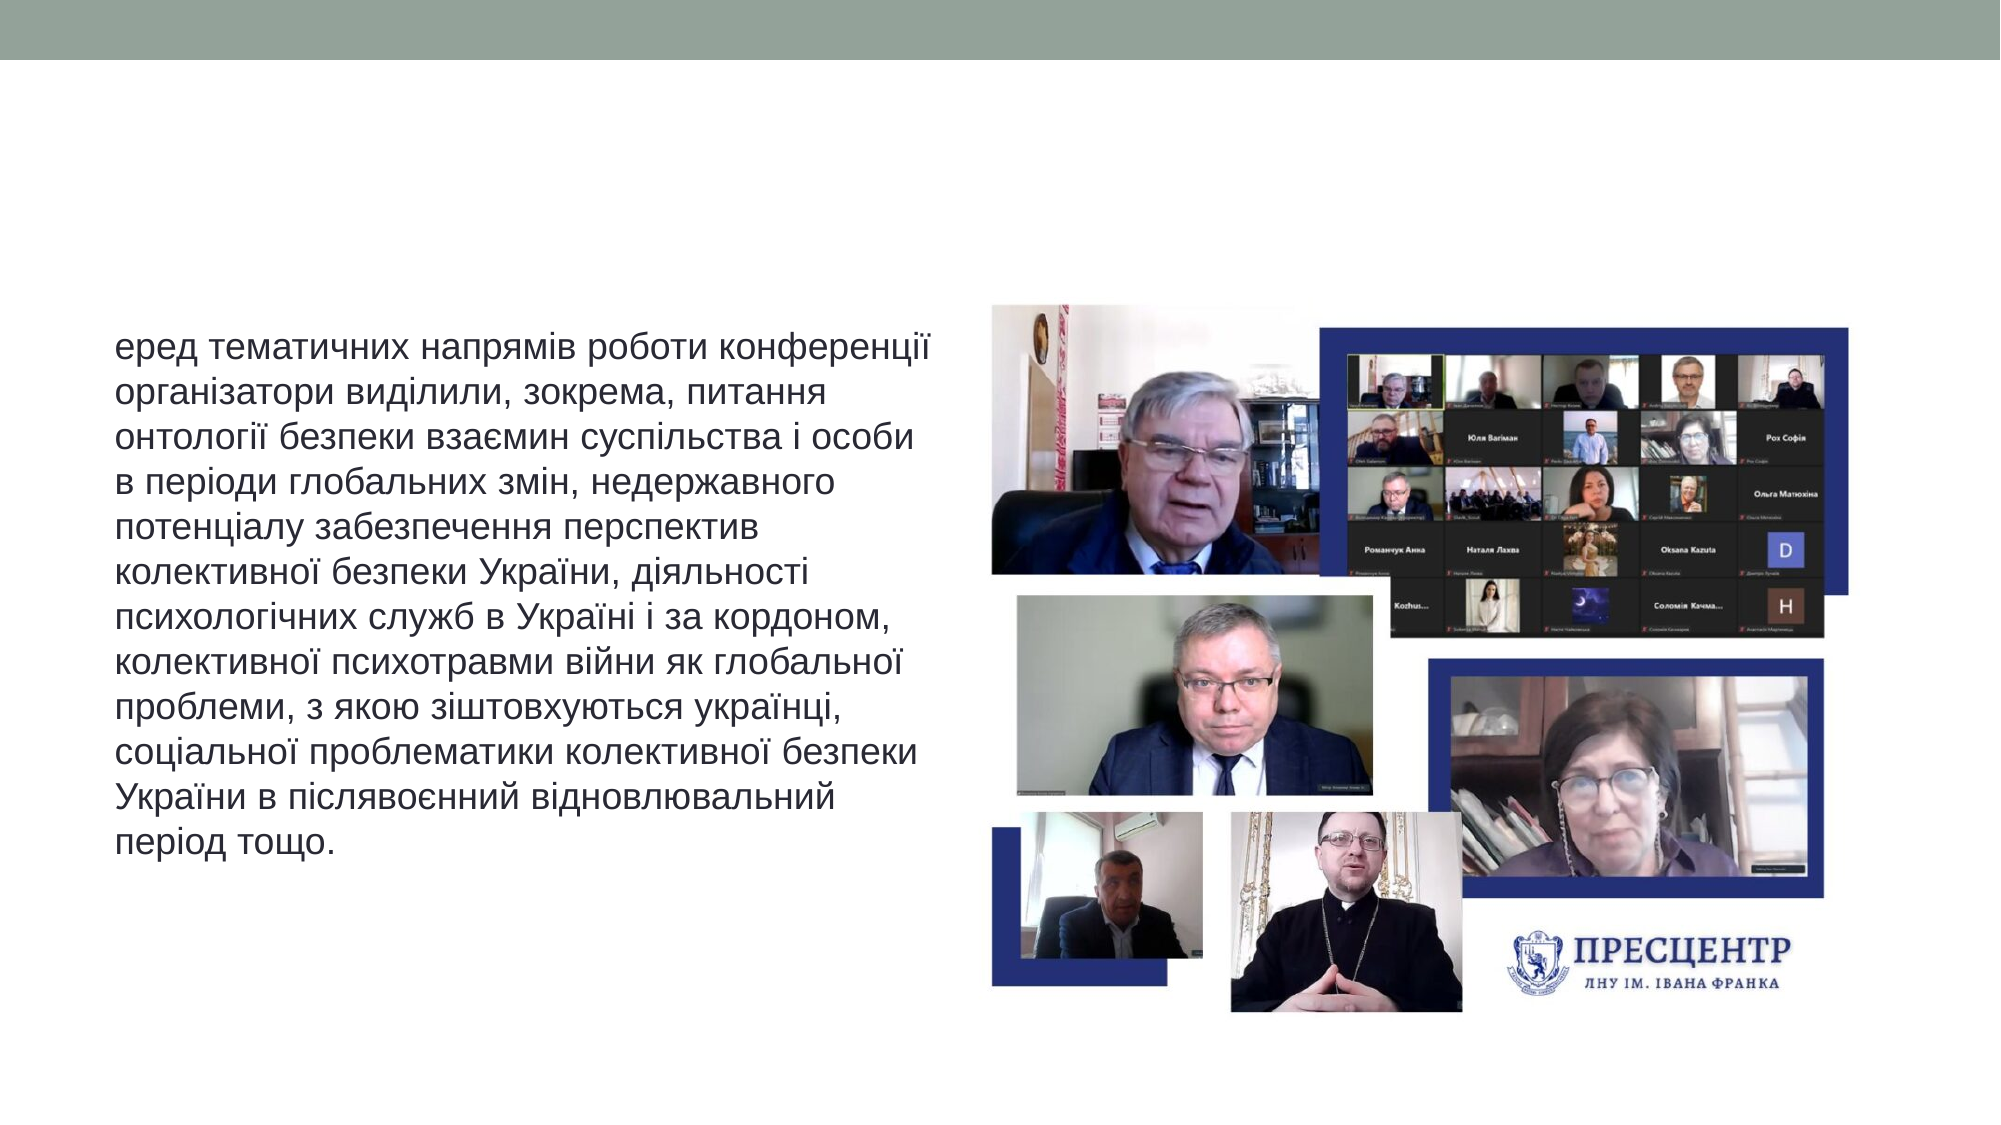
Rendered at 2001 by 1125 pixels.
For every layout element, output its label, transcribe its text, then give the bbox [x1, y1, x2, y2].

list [948, 237, 1905, 1038]
text_box еред тематичних напрямів роботи конференції організатори виділили, зокрема, питання онтології безпеки взаємин суспільства і особи в періоди глобальних змін, недержавного потенціалу забезпечення перспектив колективної безпеки України, діяльності психологічних служб в Україні і за кордоном, колективної психотравми війни як глобальної проблеми, з якою зіштовхуються українці, соціальної проблематики колективної безпеки України в післявоєнний відновлювальний період тощо. [99, 314, 945, 870]
